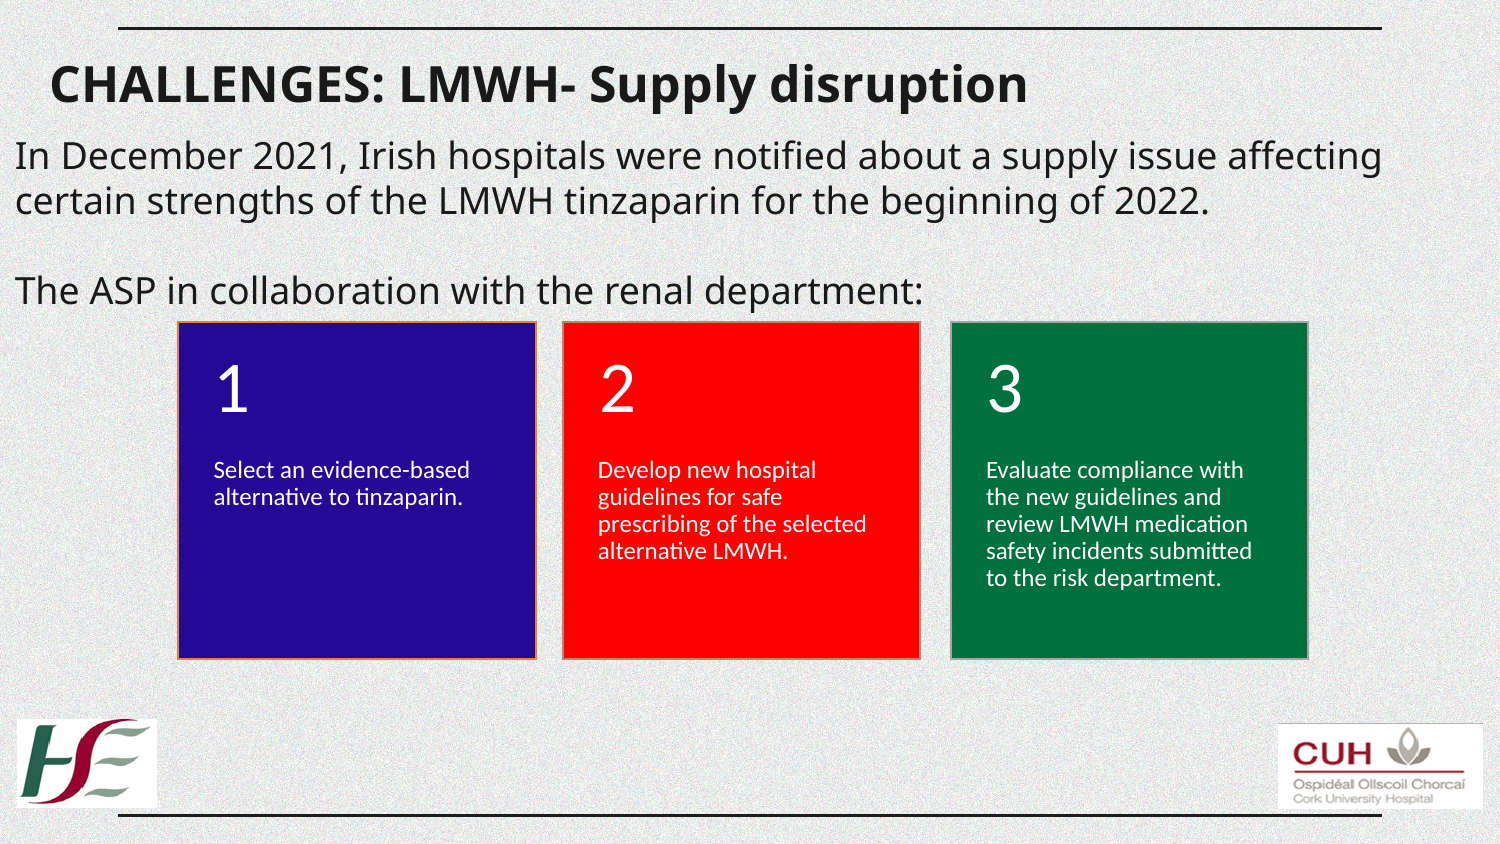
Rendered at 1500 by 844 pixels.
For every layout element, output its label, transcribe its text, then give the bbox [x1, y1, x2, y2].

title CHALLENGES: LMWH- Supply disruption [34, 60, 1433, 124]
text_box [177, 321, 1309, 660]
picture [0, 0, 1500, 124]
text_box In December 2021, Irish hospitals were notified about a supply issue affecting certain strengths of the LMWH tinzaparin for the beginning of 2022. The ASP in collaboration with the renal department: [0, 124, 1500, 320]
picture [0, 320, 1500, 844]
